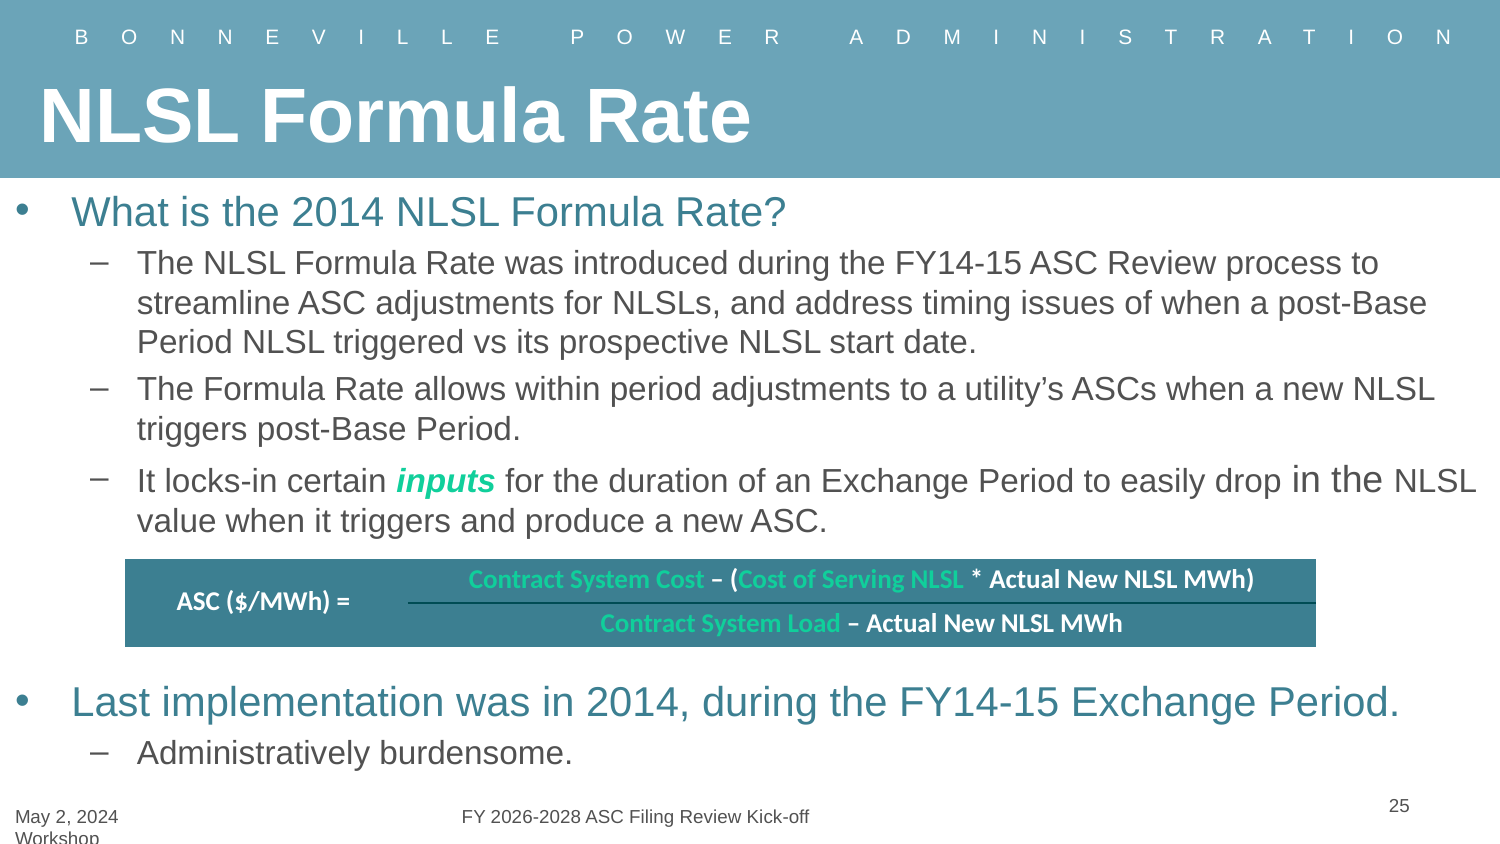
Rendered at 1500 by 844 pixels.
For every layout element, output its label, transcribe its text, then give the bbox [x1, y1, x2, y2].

list What is the 2014 NLSL Formula Rate? The NLSL Formula Rate was introduced during the FY14-15 ASC Review process to streamline ASC adjustments for NLSLs, and address timing issues of when a post-Base Period NLSL triggered vs its prospective NLSL start date. The Formula Rate allows within period adjustments to a utility’s ASCs when a new NLSL triggers post-Base Period. It locks-in certain inputs for the duration of an Exchange Period to easily drop in the NLSL value when it triggers and produce a new ASC. Last implementation was in 2014, during the FY14-15 Exchange Period. Administratively burdensome. [0, 176, 1500, 824]
title NLSL Formula Rate [24, 75, 1425, 148]
table_cell Contract System Load – Actual New NLSL MWh [408, 604, 1316, 647]
footer May 2, 2024 FY 2026-2028 ASC Filing Review Kick-off Workshop [0, 804, 913, 844]
table_header ASC ($/MWh) = [125, 559, 408, 647]
table_header Contract System Cost – (Cost of Serving NLSL * Actual New NLSL MWh) [408, 559, 1316, 602]
slide_number 25 [1074, 782, 1425, 827]
